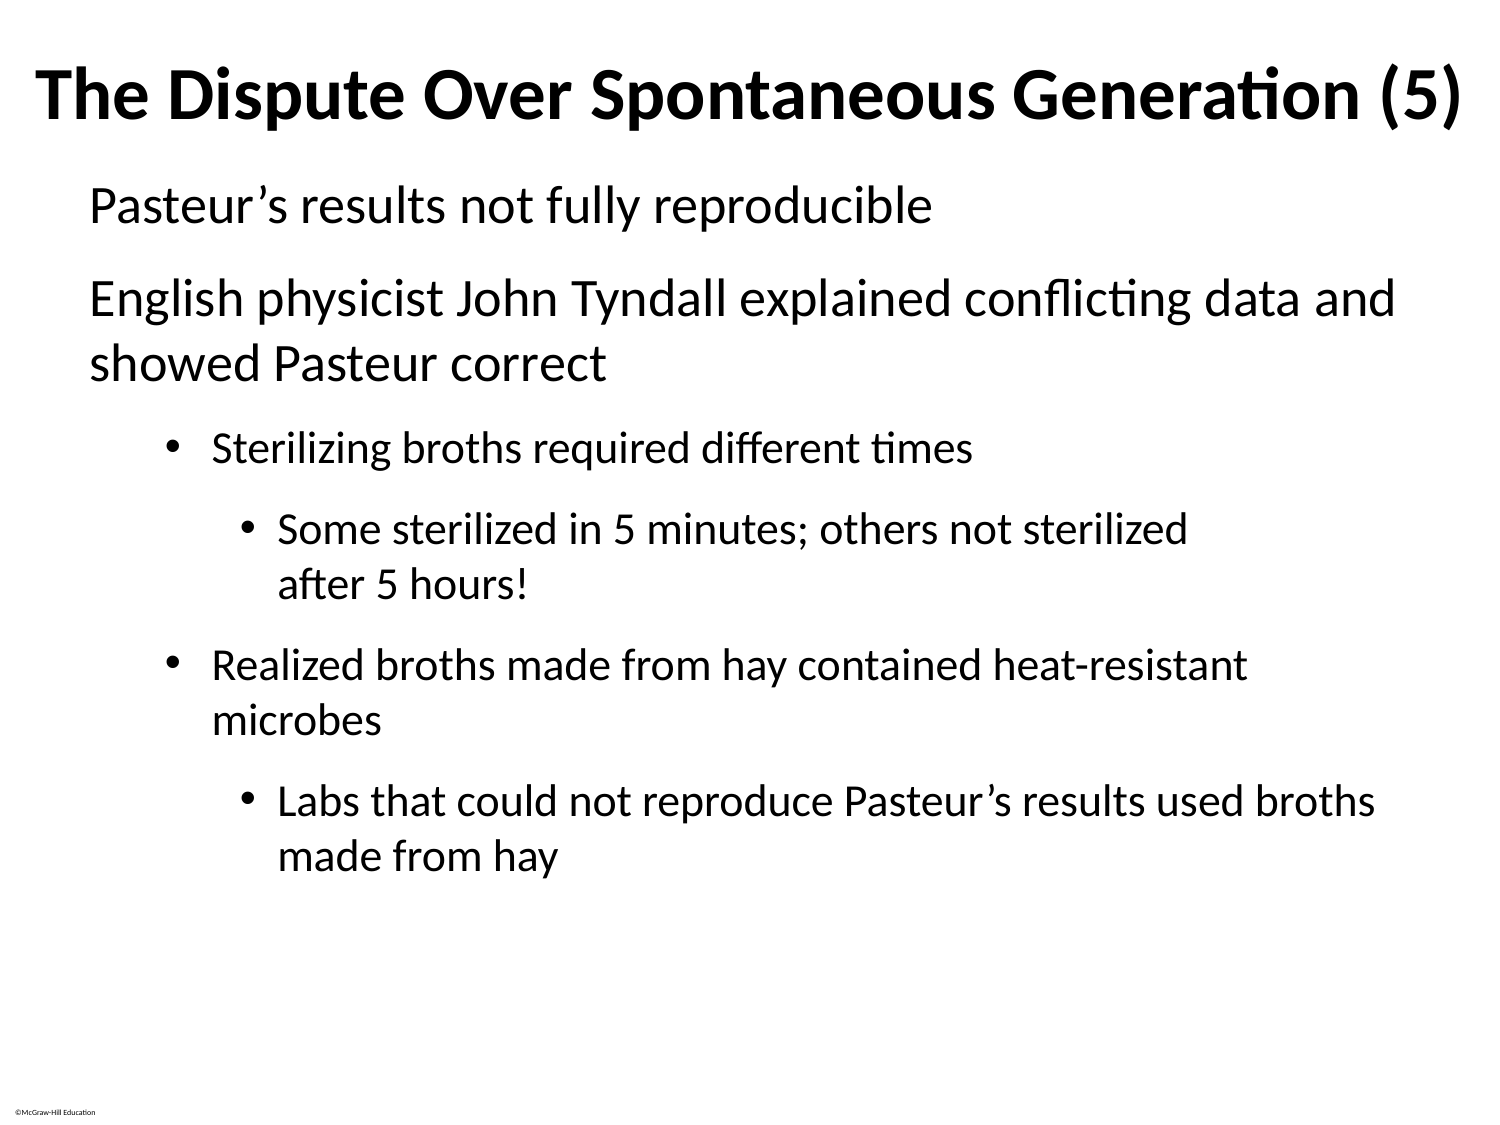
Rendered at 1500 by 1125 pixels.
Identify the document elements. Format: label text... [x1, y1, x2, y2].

list Pasteur’s results not fully reproducible English physicist John Tyndall explained conflicting data and showed Pasteur correct Sterilizing broths required different times Some sterilized in 5 minutes; others not sterilized after 5 hours! Realized broths made from hay contained heat-resistant microbes Labs that could not reproduce Pasteur’s results used broths made from hay [75, 162, 1425, 913]
title The Dispute Over Spontaneous Generation (5) [0, 37, 1500, 138]
